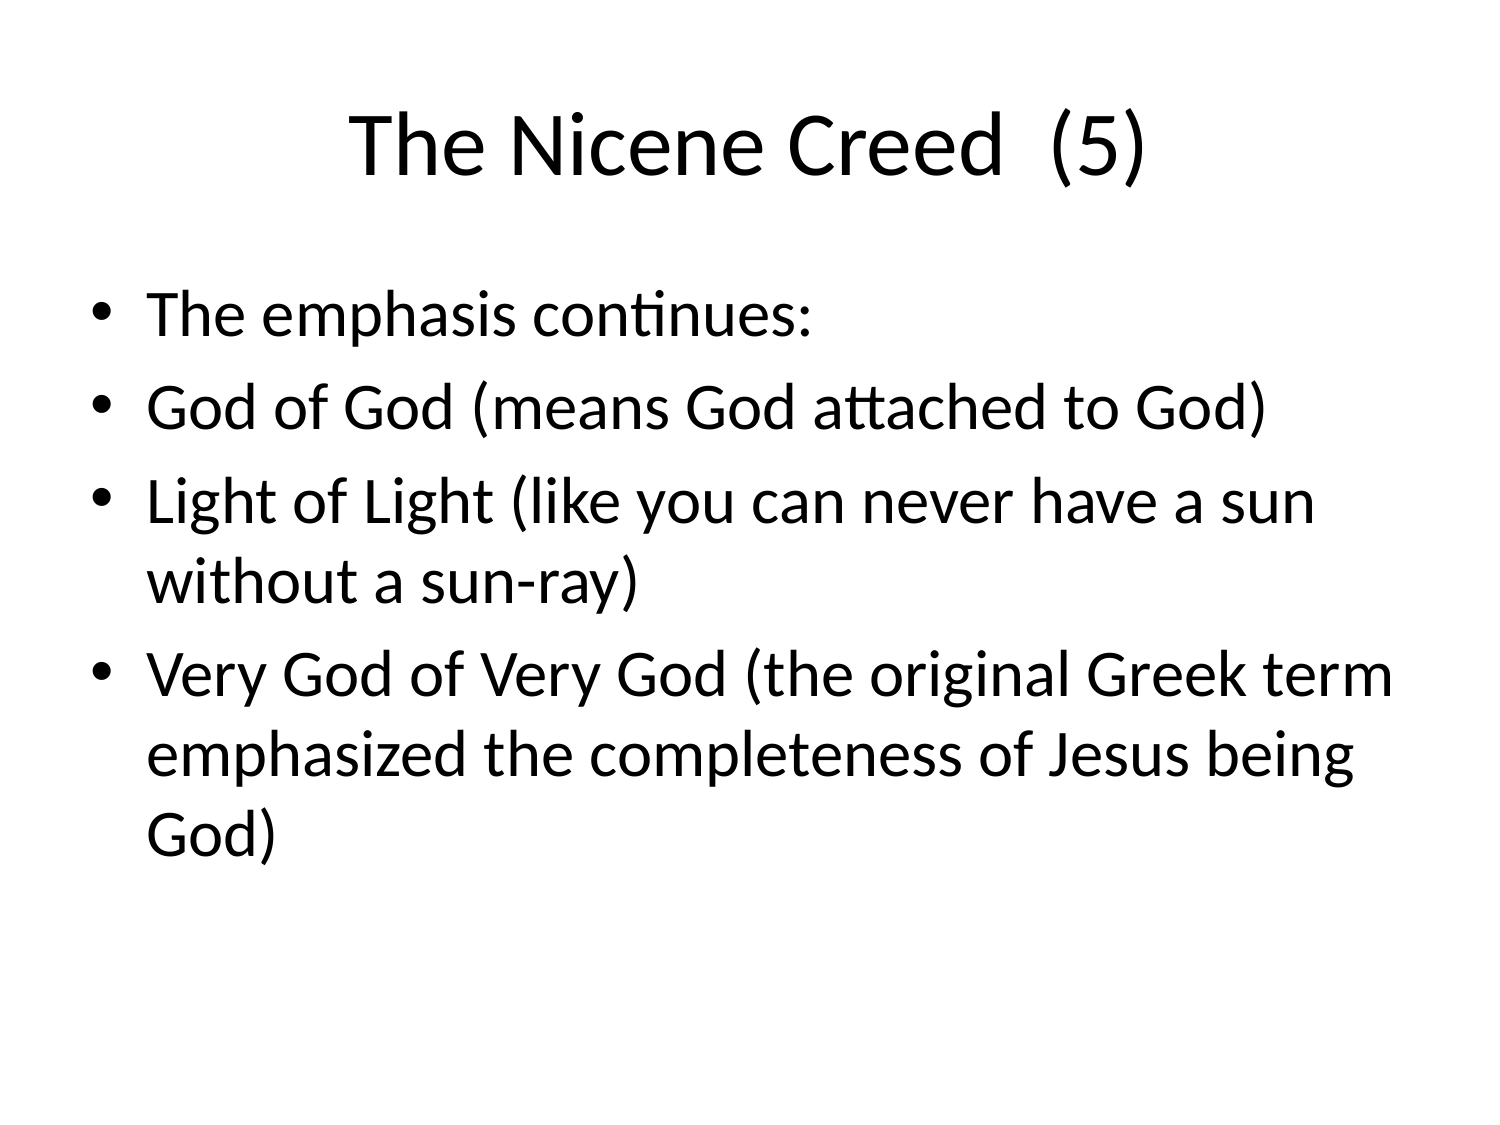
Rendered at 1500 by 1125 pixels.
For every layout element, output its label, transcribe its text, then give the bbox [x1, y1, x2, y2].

list The emphasis continues: God of God (means God attached to God) Light of Light (like you can never have a sun without a sun-ray) Very God of Very God (the original Greek term emphasized the completeness of Jesus being God) [75, 262, 1425, 1005]
title The Nicene Creed (5) [75, 45, 1425, 233]
